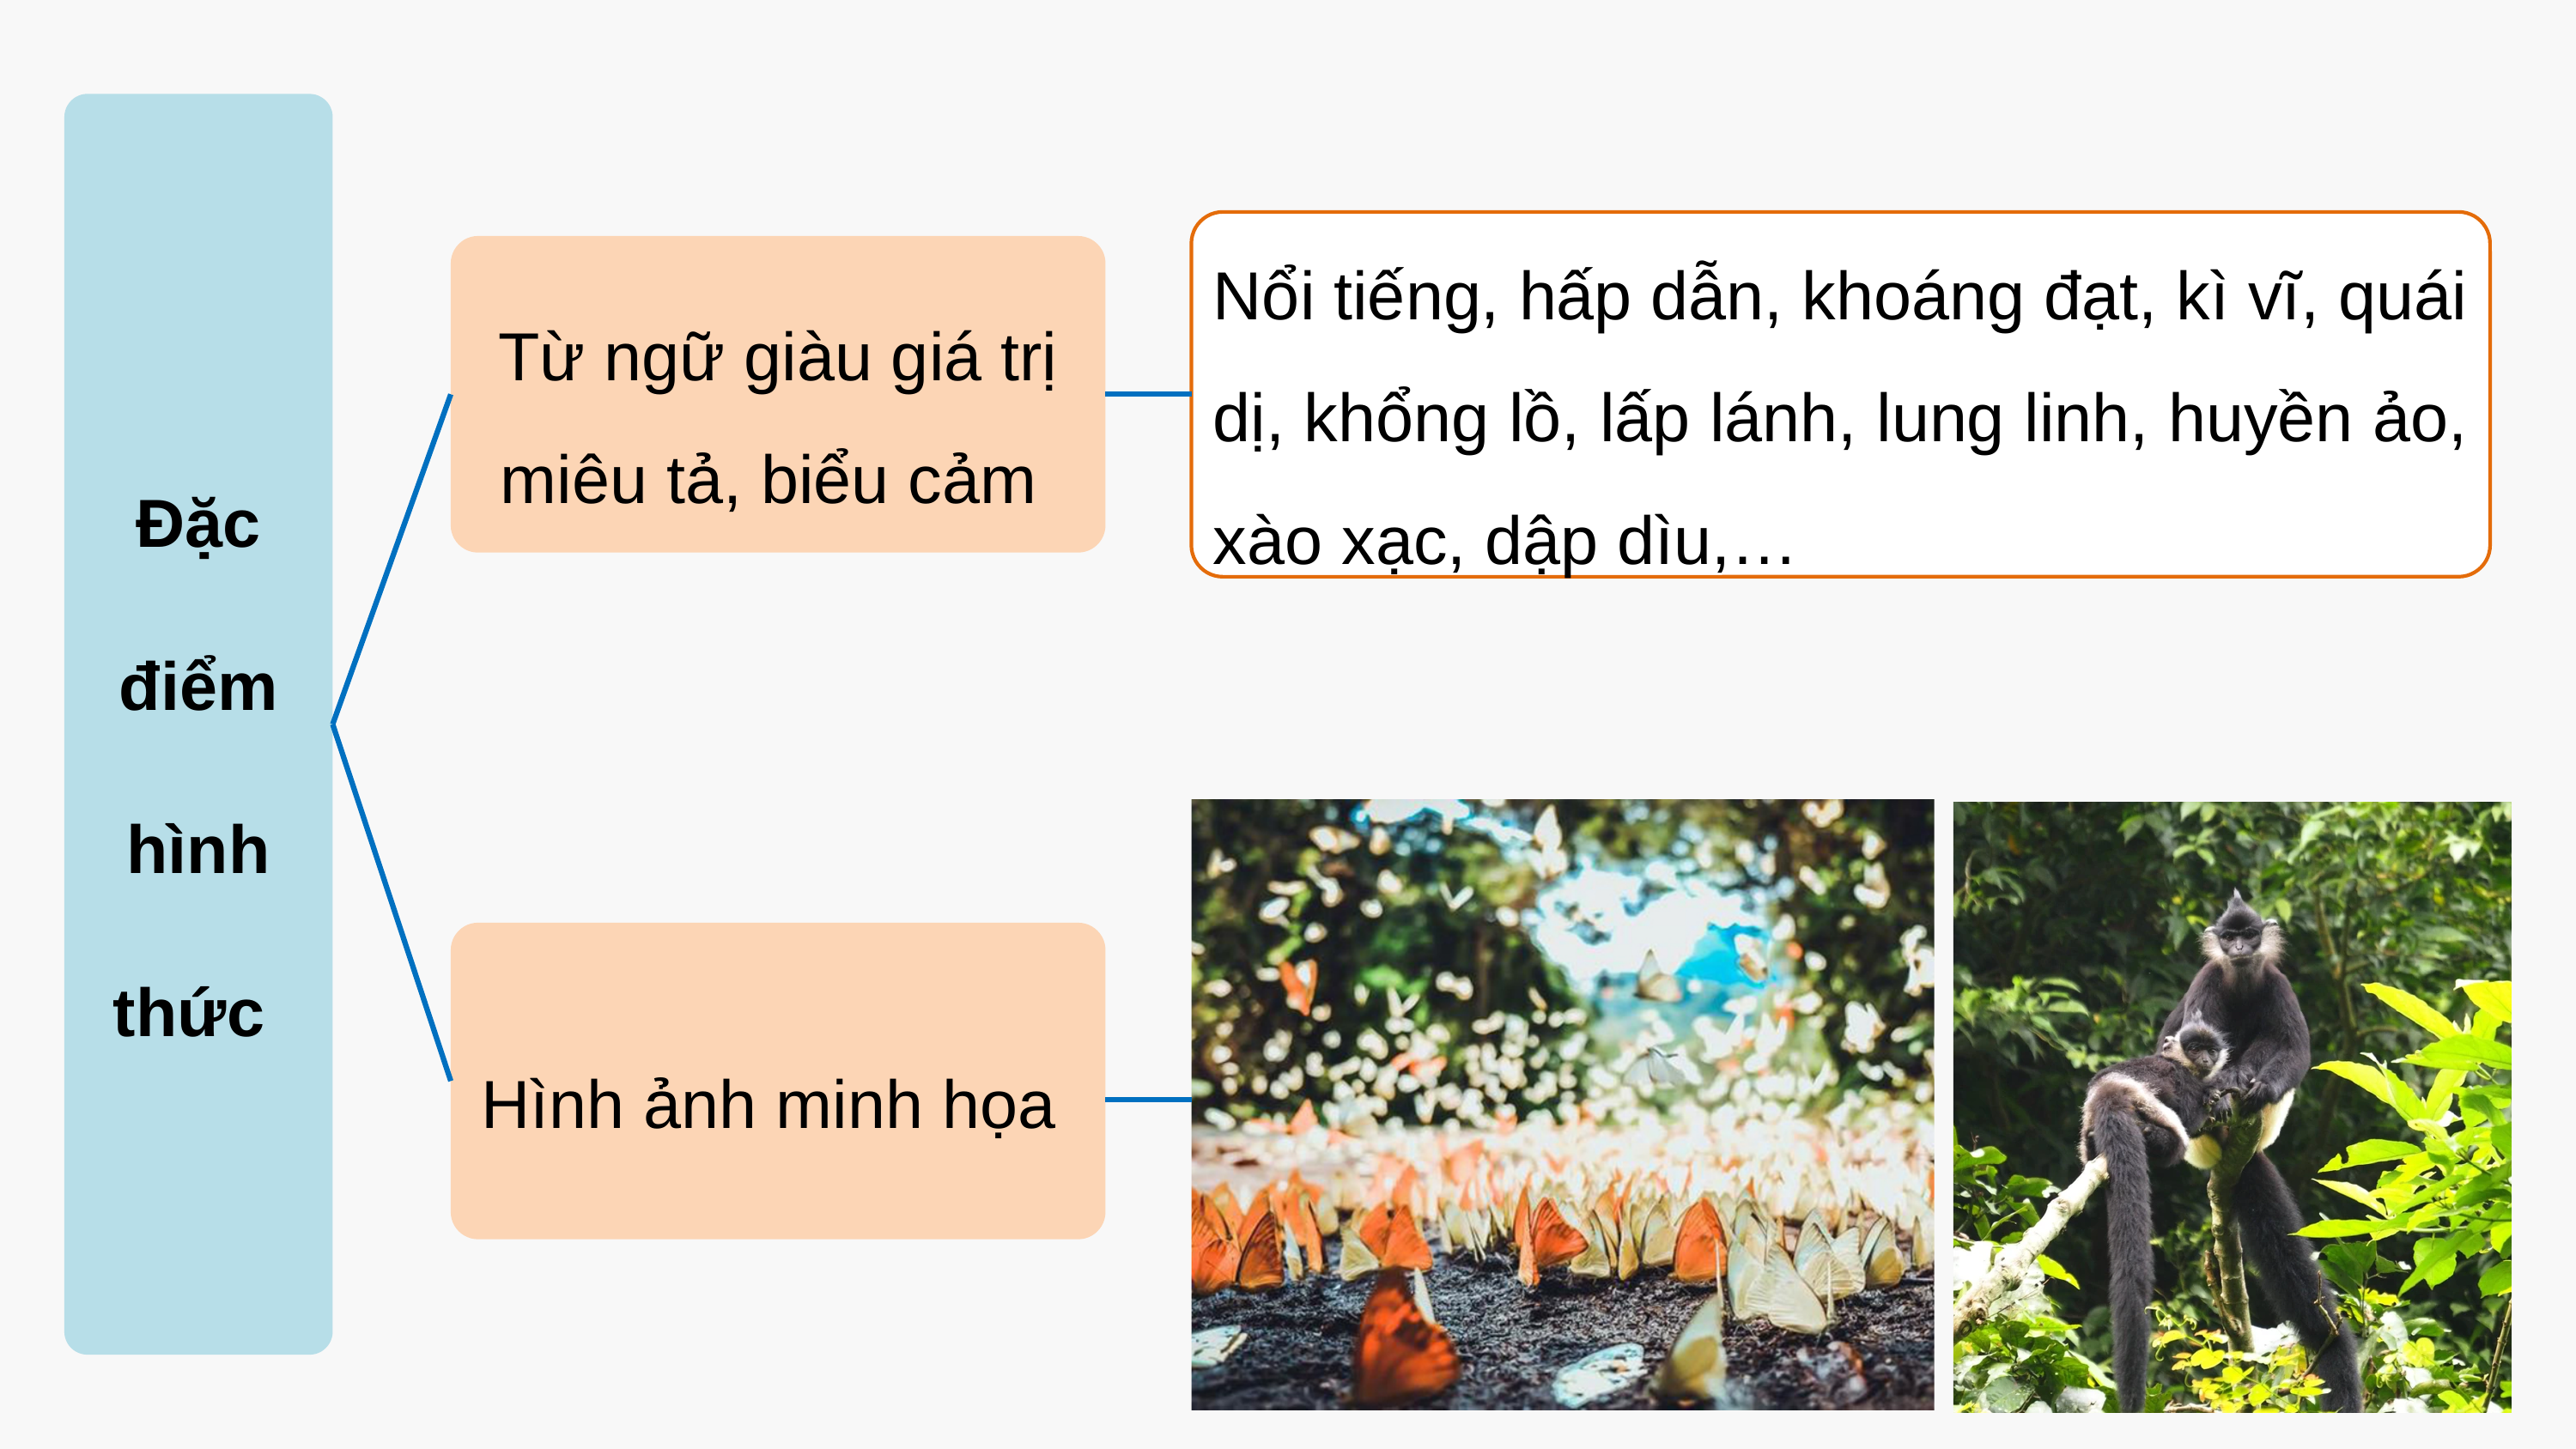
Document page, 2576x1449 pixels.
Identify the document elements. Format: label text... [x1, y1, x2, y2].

text_box Hình ảnh minh họa [448, 920, 1108, 1241]
text_box Đặc điểm hình thức [62, 92, 335, 1357]
text_box Từ ngữ giàu giá trị miêu tả, biểu cảm [448, 233, 1108, 555]
picture [1953, 802, 2512, 1413]
text_box Nổi tiếng, hấp dẫn, khoáng đạt, kì vĩ, quái dị, khổng lồ, lấp lánh, lung linh, huyền ảo, xào xạc, dập dìu,… [1189, 209, 2493, 579]
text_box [332, 394, 452, 724]
picture [1191, 798, 1935, 1410]
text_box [332, 724, 452, 1082]
